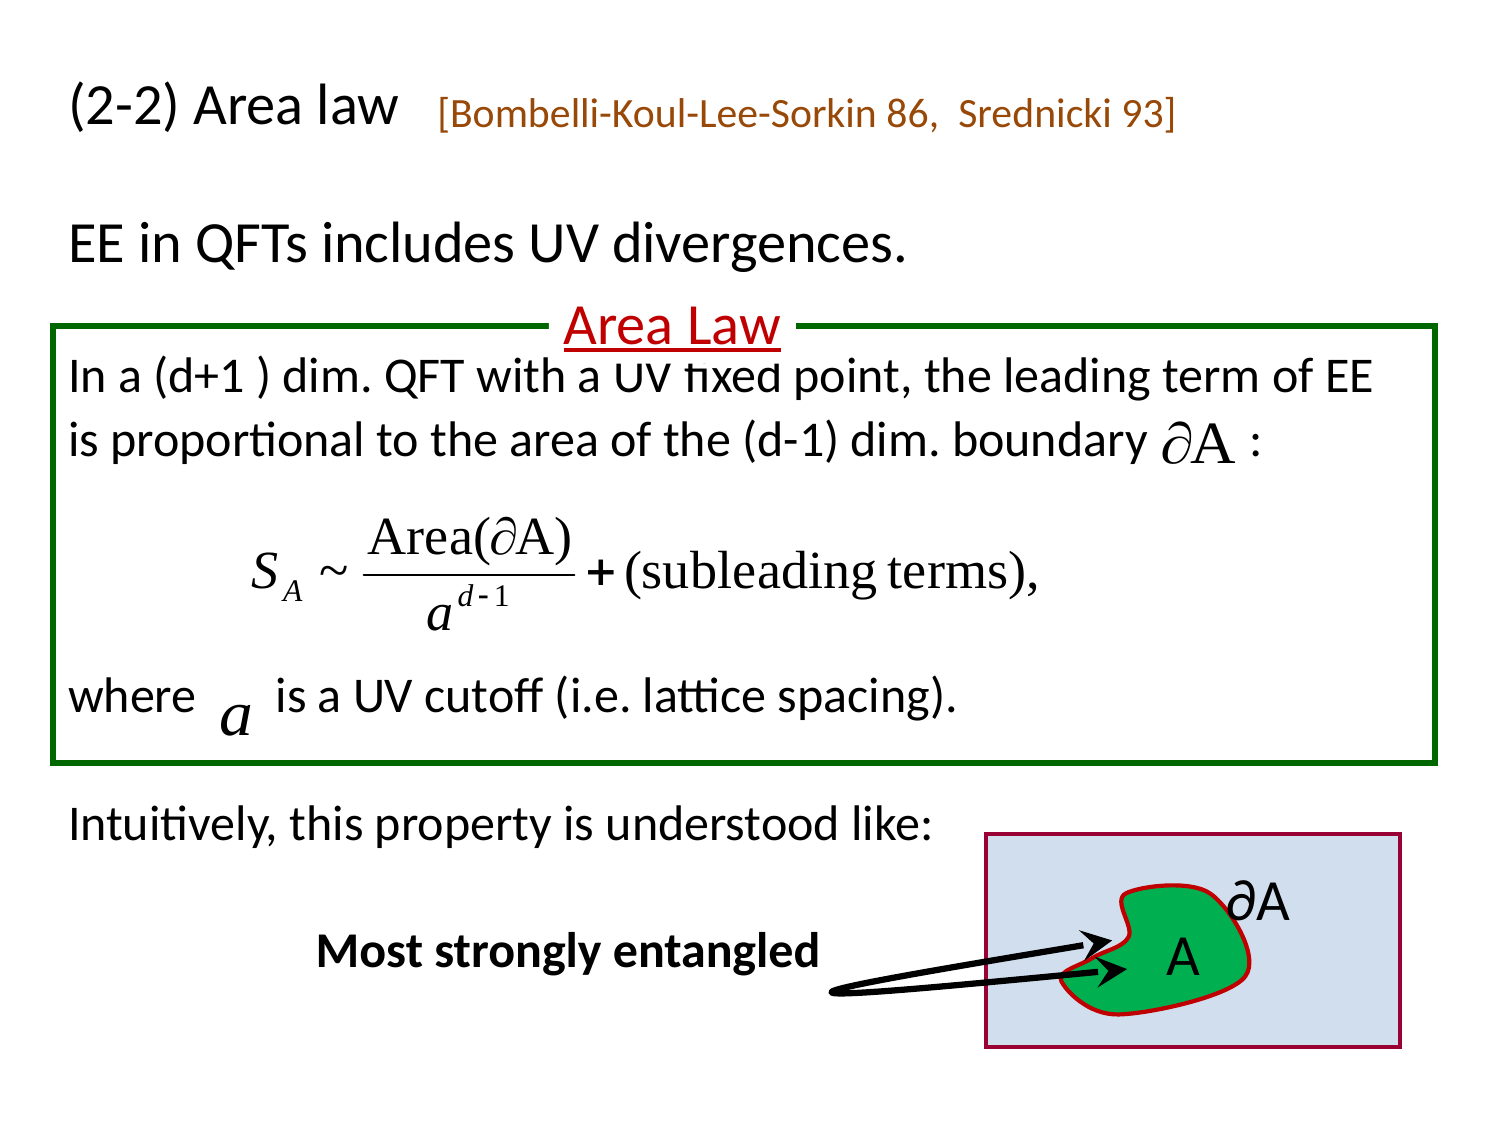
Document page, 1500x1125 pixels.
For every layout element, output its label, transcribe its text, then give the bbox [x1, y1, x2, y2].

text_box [209, 692, 266, 752]
list (2-2) Area law EE in QFTs includes UV divergences. In a (d+1 ) dim. QFT with a UV fixed point, the leading term of EE is proportional to the area of the (d-1) dim. boundary : where is a UV cutoff (i.e. lattice spacing). Intuitively, this property is understood like: Most strongly entangled [53, 66, 1425, 326]
list (2-2) Area law EE in QFTs includes UV divergences. In a (d+1 ) dim. QFT with a UV fixed point, the leading term of EE is proportional to the area of the (d-1) dim. boundary : where is a UV cutoff (i.e. lattice spacing). Intuitively, this property is understood like: Most strongly entangled [53, 764, 1425, 1059]
text_box [1058, 883, 1252, 1017]
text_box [241, 503, 1046, 643]
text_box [1151, 408, 1247, 480]
text_box ∂A [1210, 854, 1317, 940]
text_box [830, 933, 1128, 995]
text_box [986, 834, 1400, 1047]
text_box Area Law [548, 278, 796, 364]
text_box A [1151, 909, 1213, 995]
text_box [Bombelli-Koul-Lee-Sorkin 86, Srednicki 93] [422, 78, 1193, 143]
text_box [53, 326, 1436, 764]
